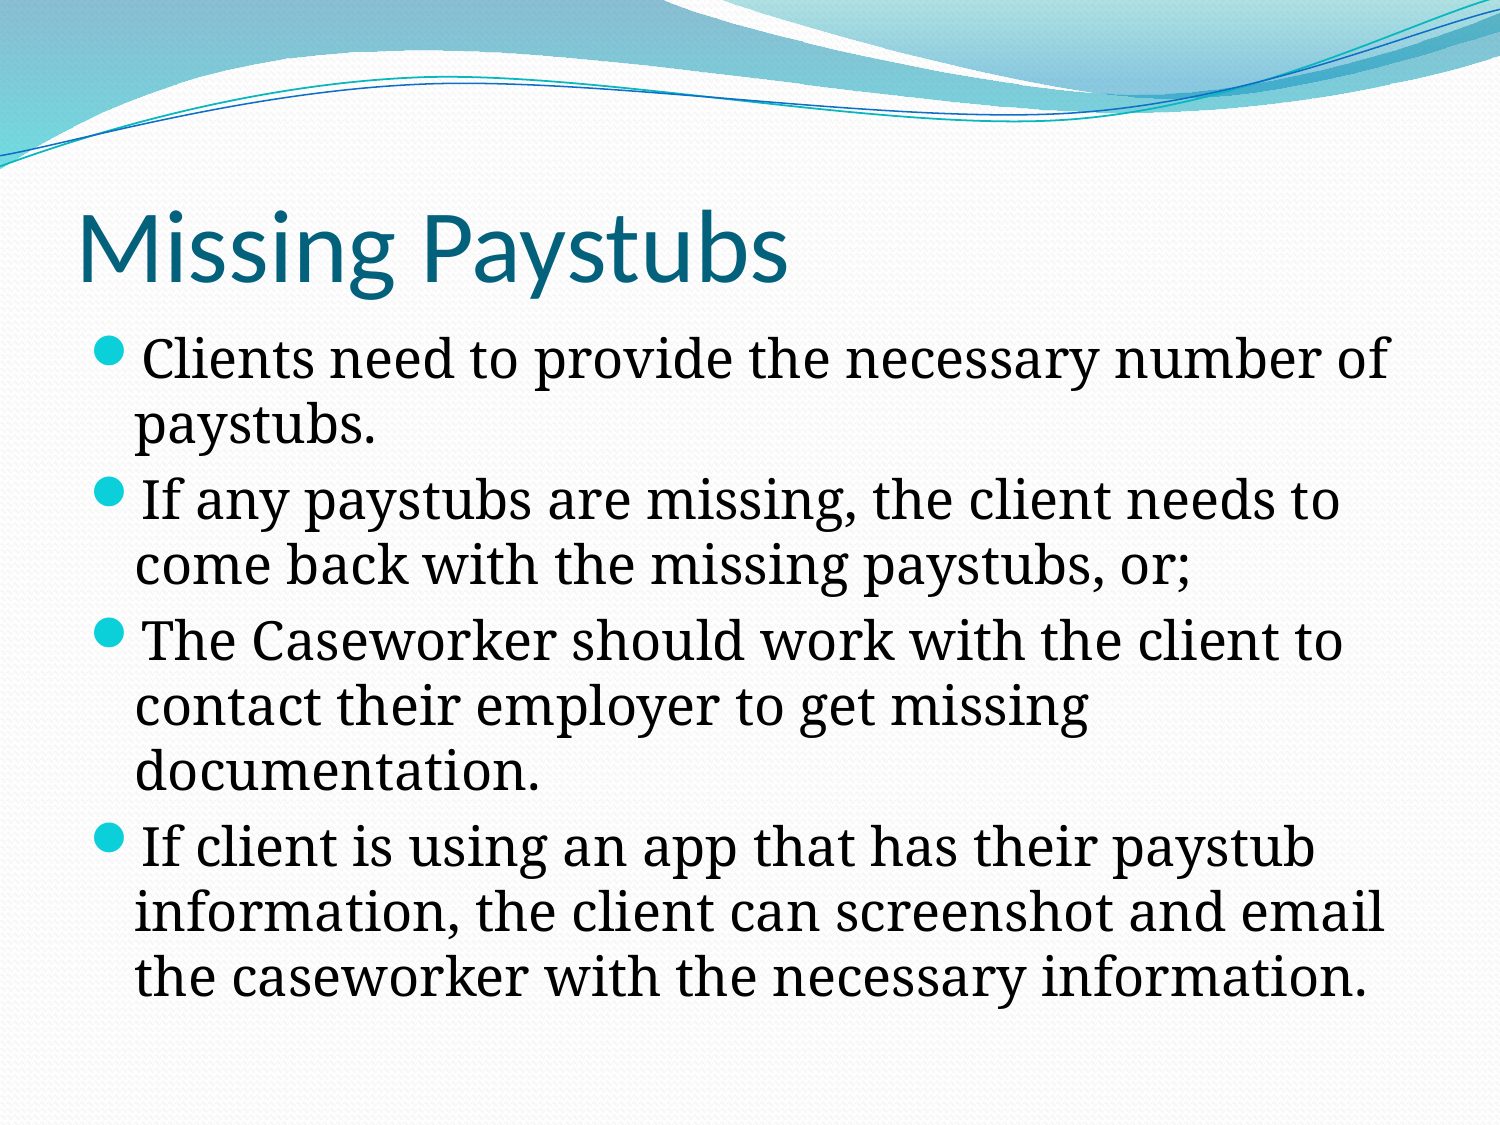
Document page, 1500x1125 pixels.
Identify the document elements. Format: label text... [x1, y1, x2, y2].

title Missing Paystubs [75, 115, 1425, 303]
list Clients need to provide the necessary number of paystubs. If any paystubs are missing, the client needs to come back with the missing paystubs, or; The Caseworker should work with the client to contact their employer to get missing documentation. If client is using an app that has their paystub information, the client can screenshot and email the caseworker with the necessary information. [75, 317, 1425, 1038]
